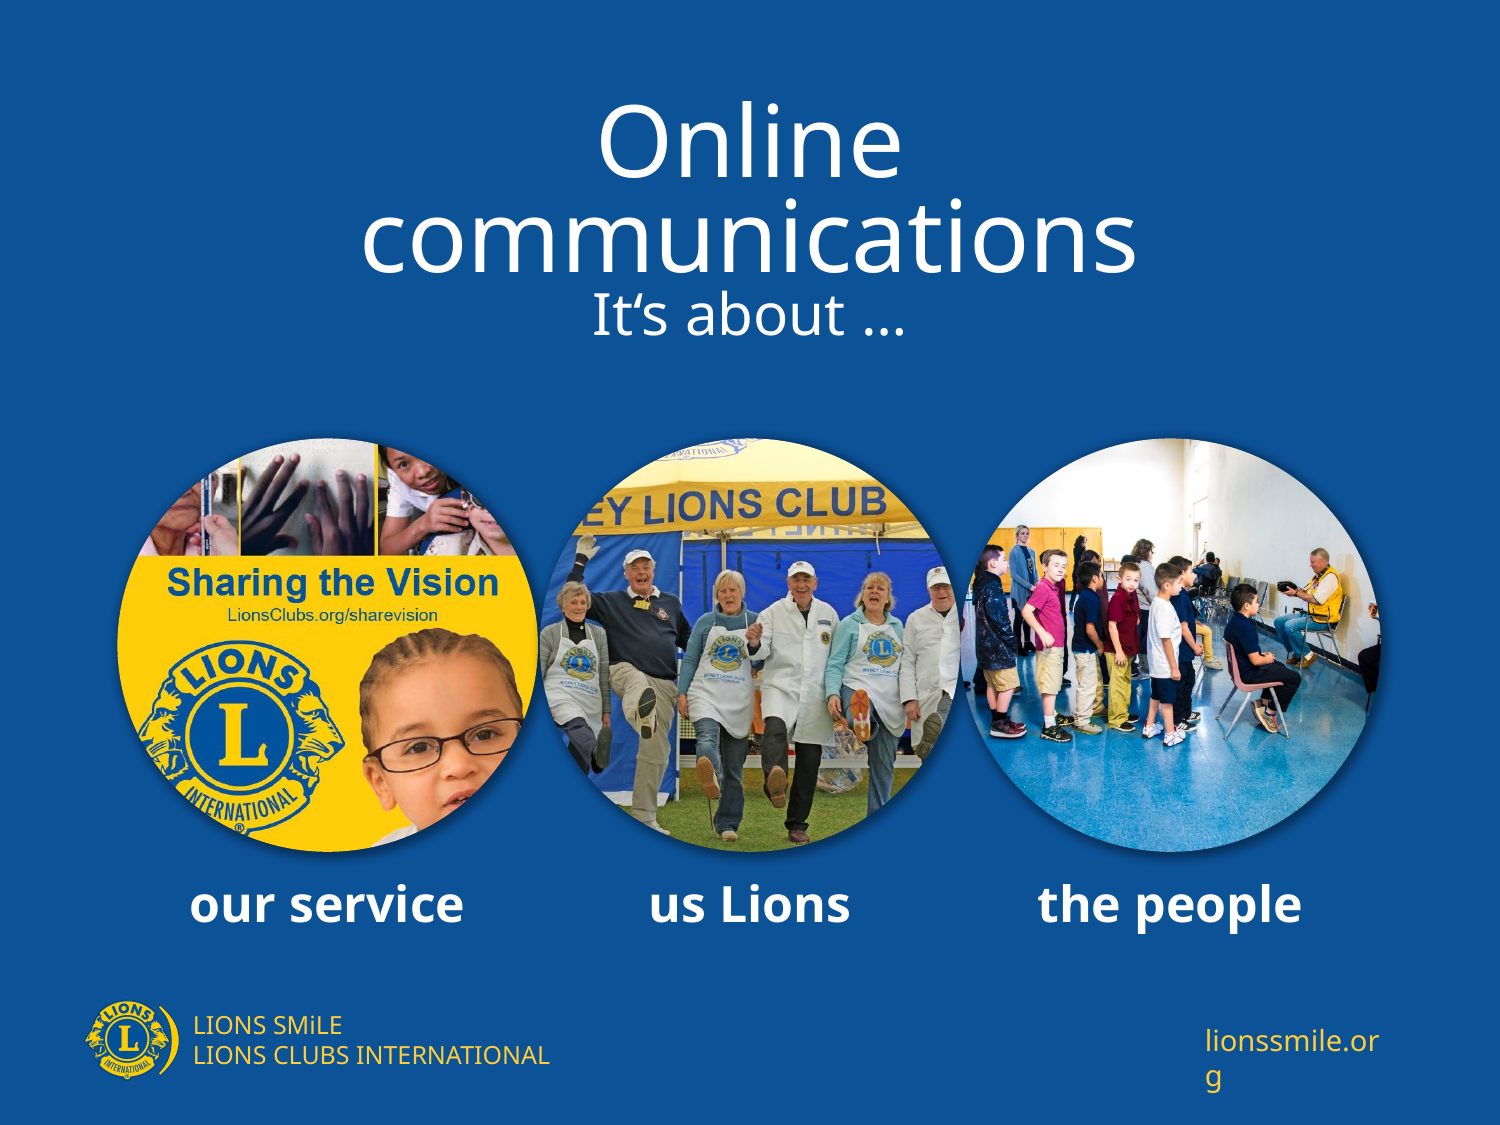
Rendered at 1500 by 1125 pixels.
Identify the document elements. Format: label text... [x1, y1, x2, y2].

list the people [993, 864, 1348, 941]
list It‘s about … [277, 286, 1223, 339]
list us Lions [572, 864, 928, 941]
picture [75, 983, 189, 1097]
list Online communications [277, 149, 1223, 245]
picture [117, 438, 1381, 853]
list our service [150, 864, 505, 941]
